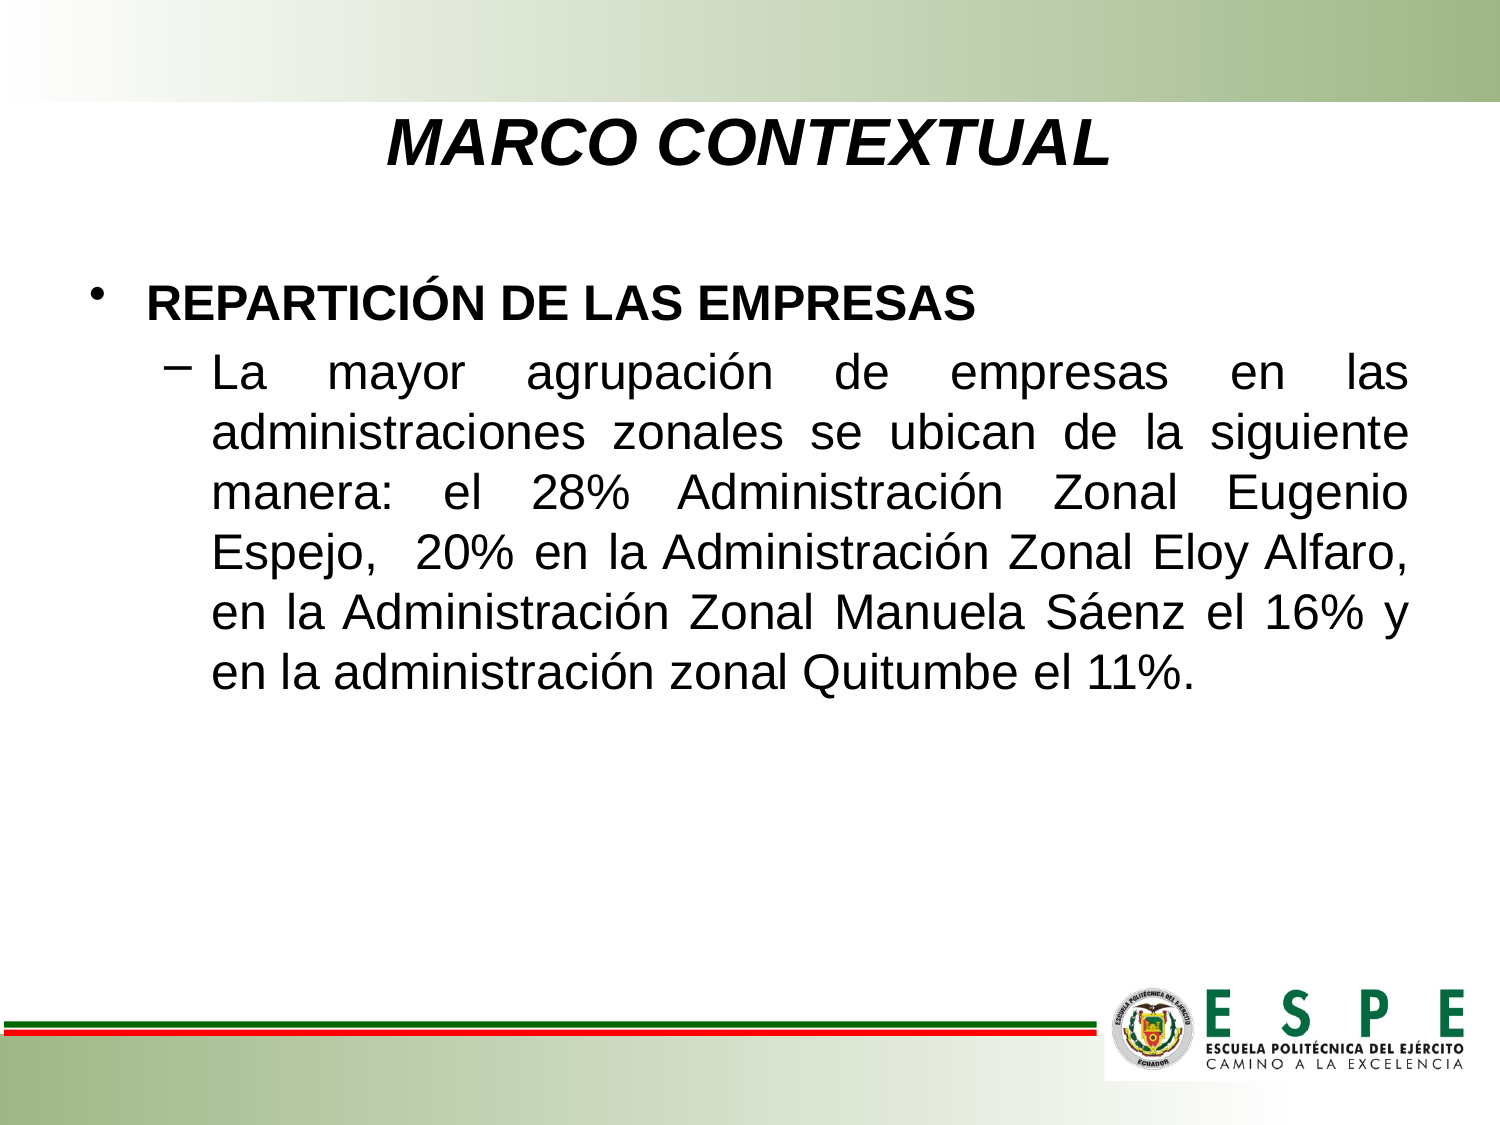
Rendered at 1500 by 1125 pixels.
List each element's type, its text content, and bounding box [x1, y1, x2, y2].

list REPARTICIÓN DE LAS EMPRESAS en la zona La mayor agrupación de empresas en las administraciones zonales se ubican de la siguiente manera: el 28% Administración Zonal Eugenio Espejo, 20% en la Administración Zonal Eloy Alfaro, en la Administración Zonal Manuela Sáenz el 16% y en la administración zonal Quitumbe el 11%. [75, 262, 1425, 1005]
title MARCO CONTEXTUAL [75, 45, 1425, 233]
picture [1104, 976, 1483, 1081]
